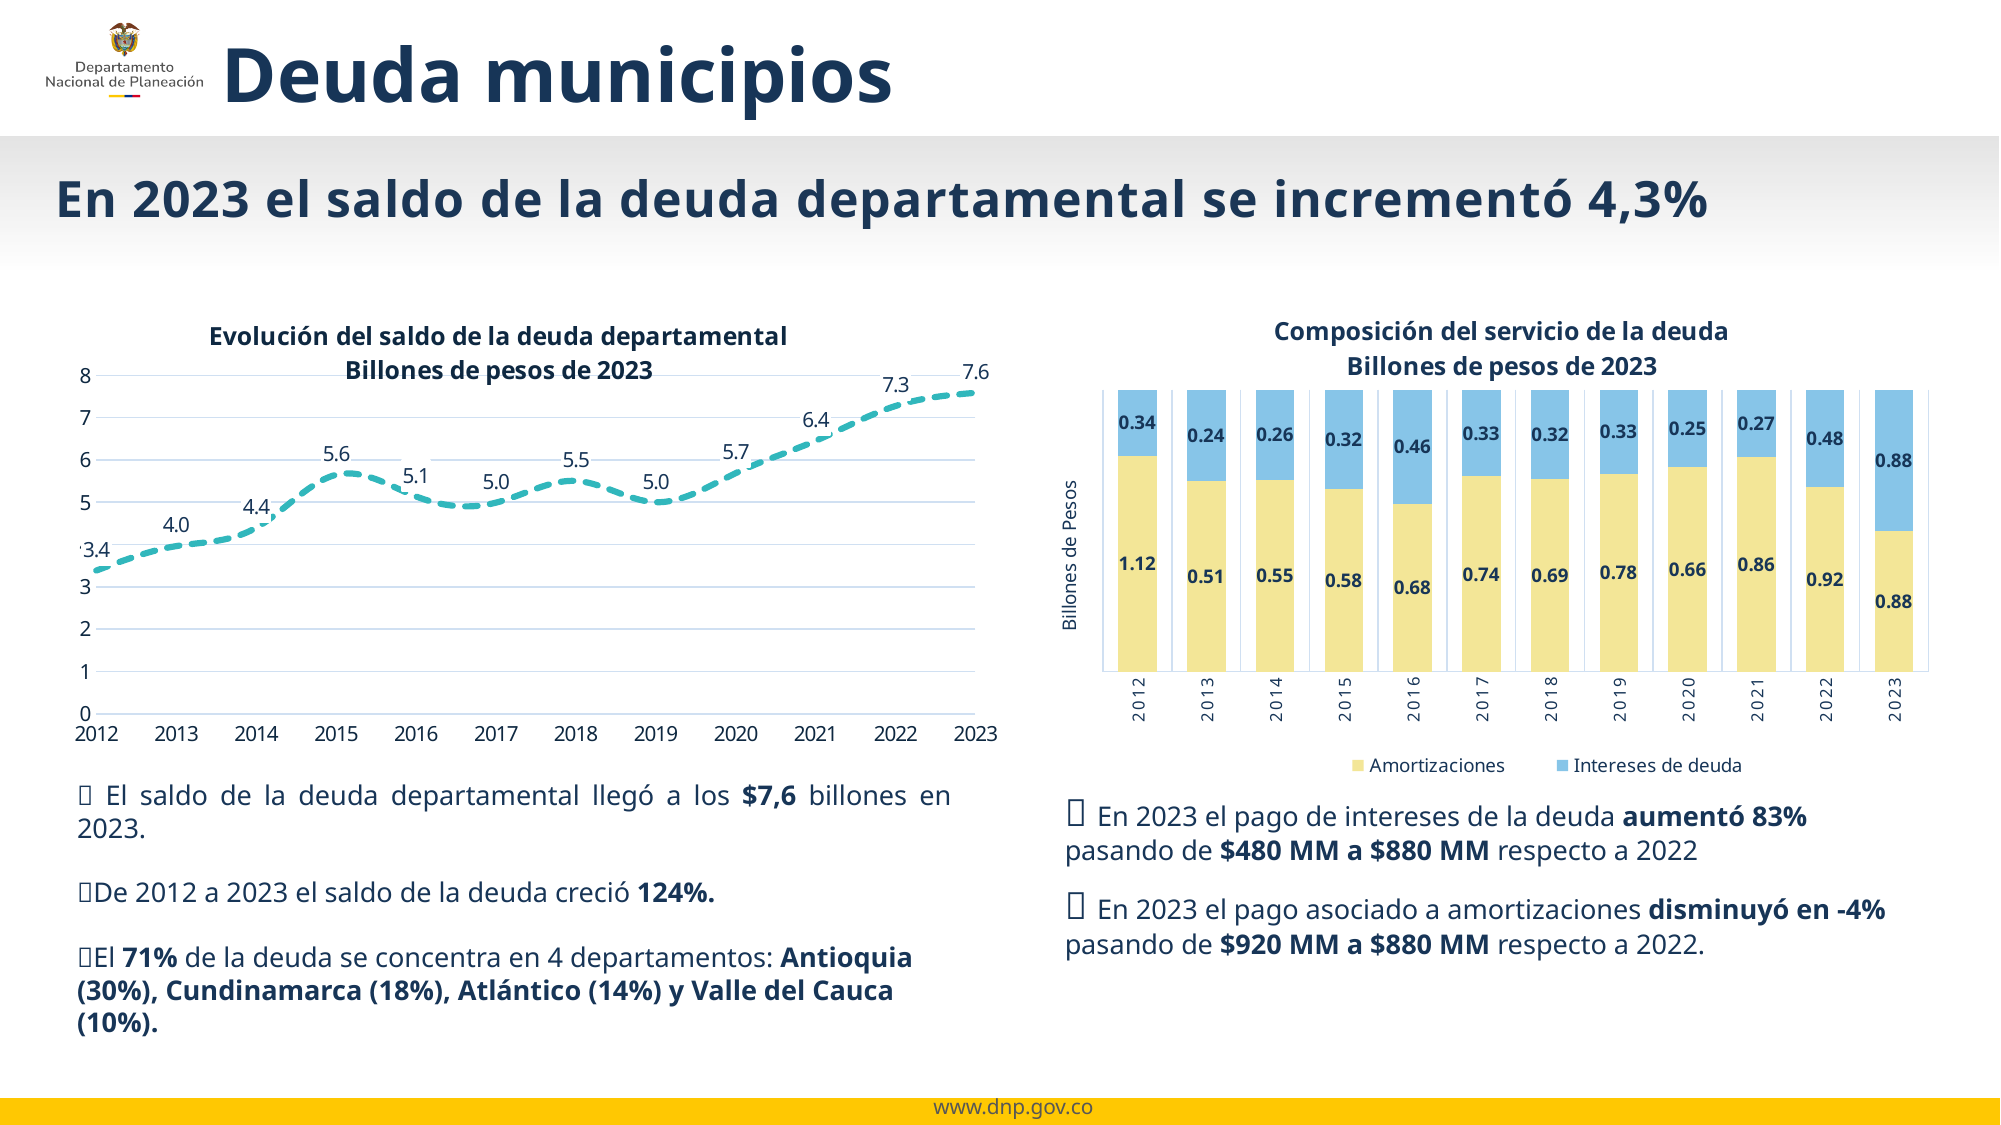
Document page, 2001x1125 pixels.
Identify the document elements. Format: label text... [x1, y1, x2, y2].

text_box Deuda municipios [207, 20, 1705, 126]
text_box [0, 135, 1999, 270]
text_box 📌 En 2023 el pago asociado a amortizaciones disminuyó en -4% pasando de $920 MM a $880 MM respecto a 2022. [1050, 874, 1922, 967]
picture [22, 0, 227, 115]
chart [13, 302, 1000, 757]
text_box 📌 En 2023 el pago de intereses de la deuda aumentó 83% pasando de $480 MM a $880 MM respecto a 2022 [1050, 798, 1922, 874]
chart [1049, 288, 1954, 798]
text_box 📌 El saldo de la deuda departamental llegó a los $7,6 billones en 2023. 📌De 2012 a 2023 el saldo de la deuda creció 124%. 📌El 71% de la deuda se concentra en 4 departamentos: Antioquia (30%), Cundinamarca (18%), Atlántico (14%) y Valle del Cauca (10%). [62, 771, 967, 1079]
